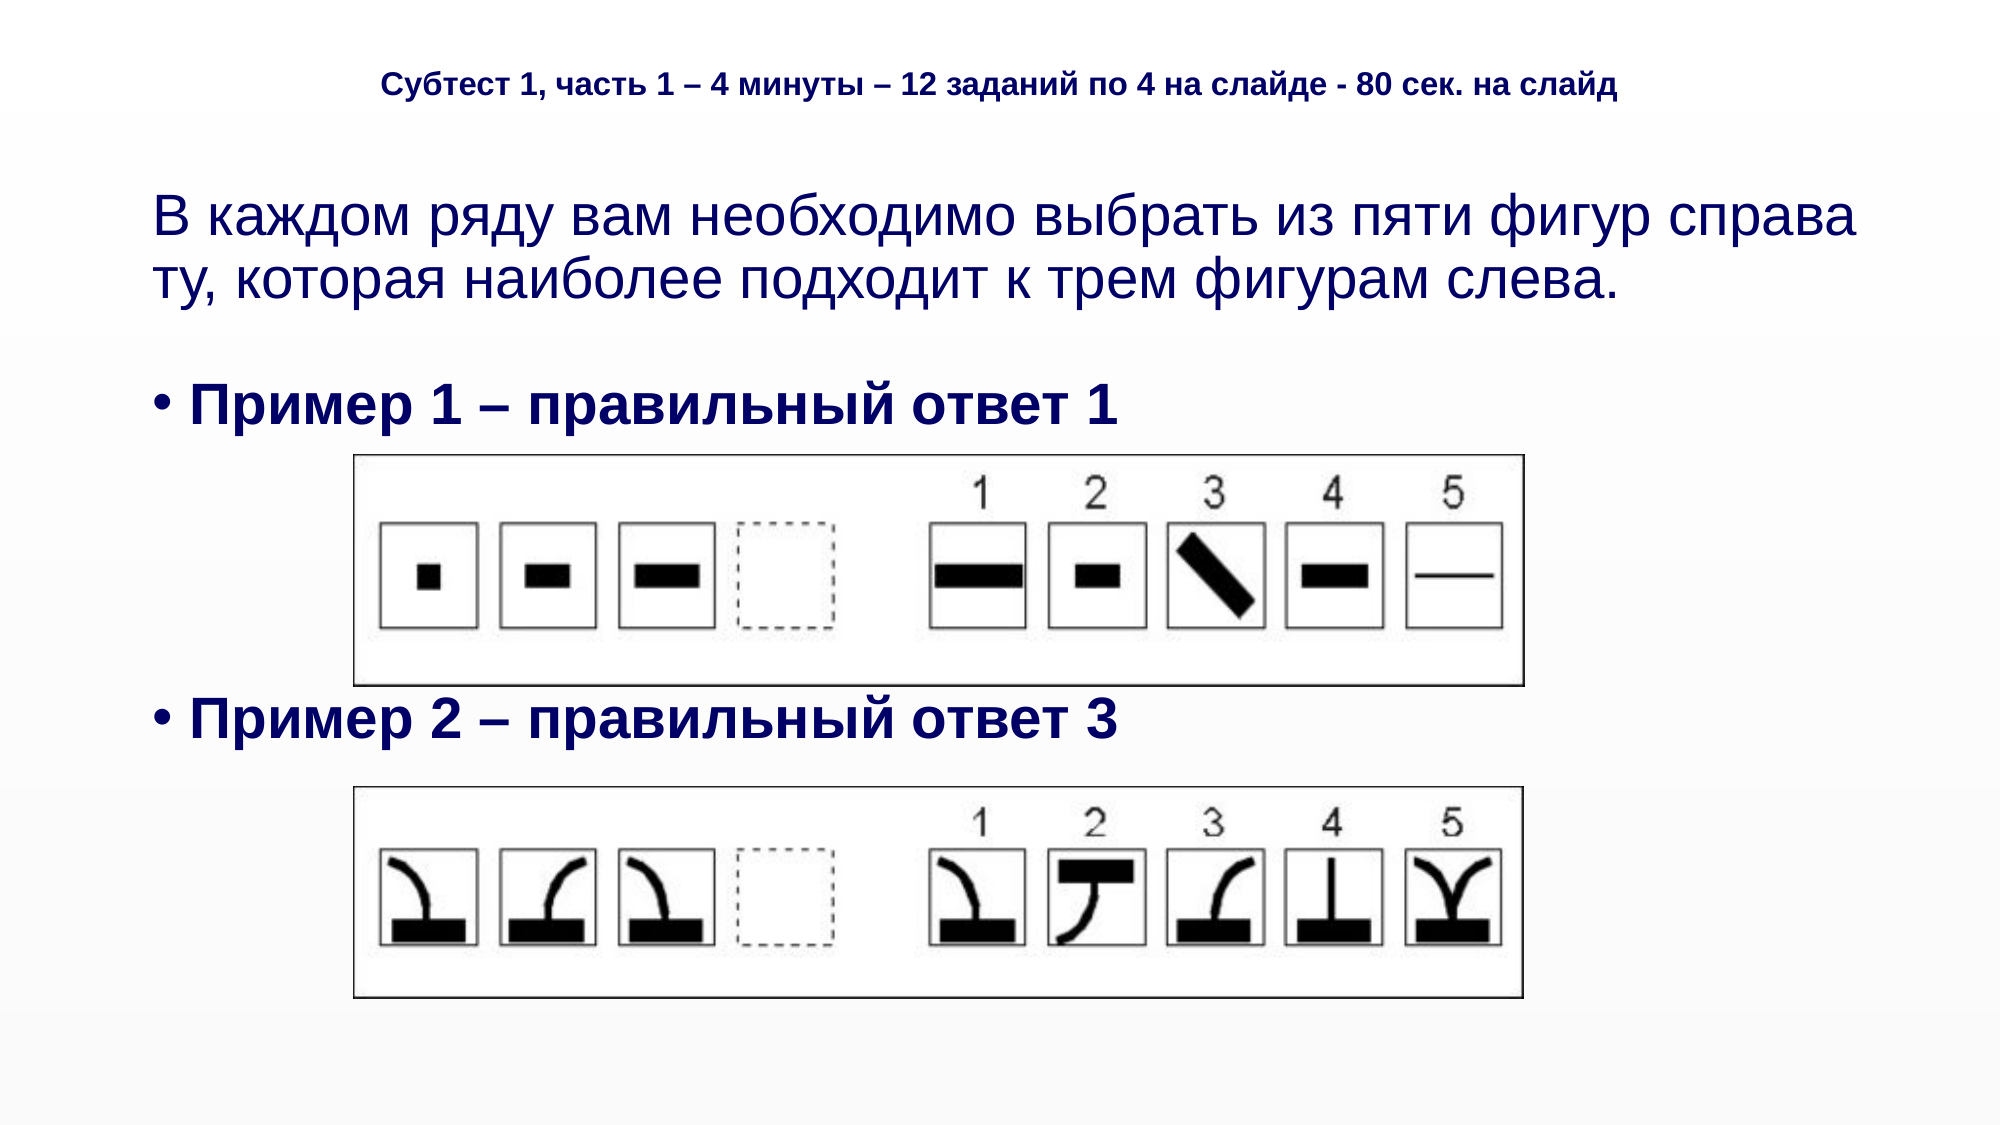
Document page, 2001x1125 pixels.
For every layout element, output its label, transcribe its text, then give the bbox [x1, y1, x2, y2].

picture [353, 786, 1524, 999]
picture [353, 454, 1525, 687]
title Субтест 1, часть 1 – 4 минуты – 12 заданий по 4 на слайде - 80 сек. на слайд [137, 23, 1863, 167]
list В каждом ряду вам необходимо выбрать из пяти фигур справа ту, которая наиболее подходит к трем фигурам слева. Пример 1 – правильный ответ 1 Пример 2 – правильный ответ 3 [137, 177, 1895, 1099]
